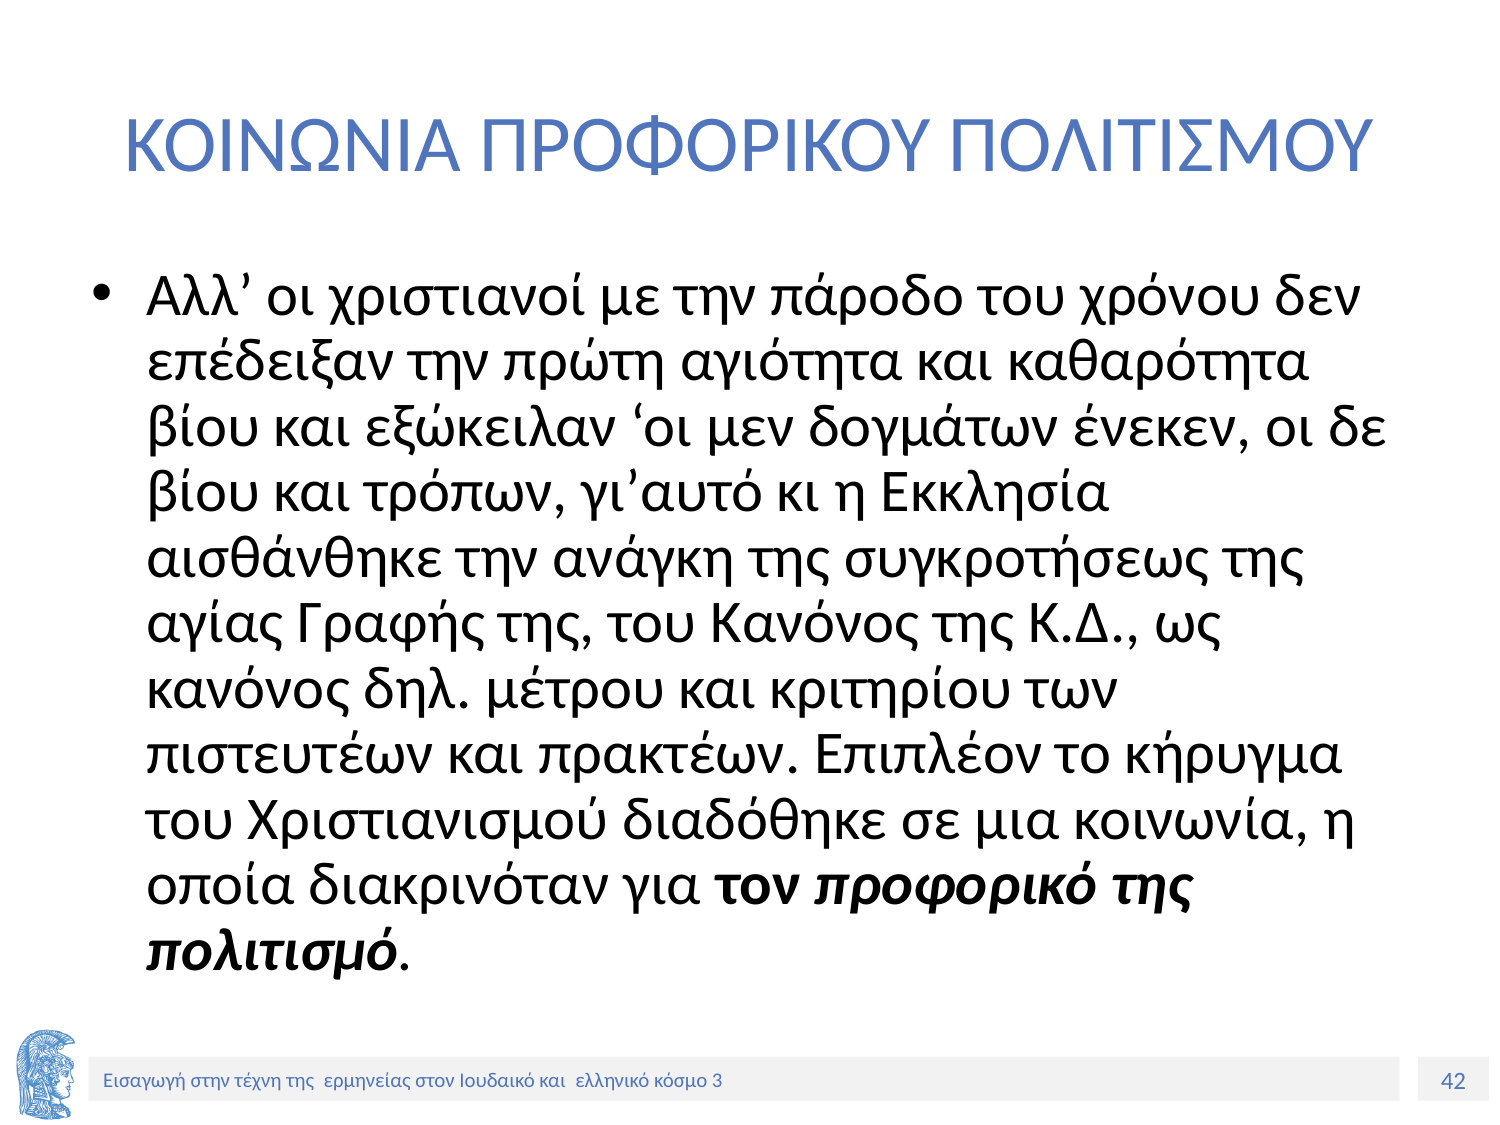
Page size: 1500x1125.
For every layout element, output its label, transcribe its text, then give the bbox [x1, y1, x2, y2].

picture [9, 1026, 81, 1120]
title ΚΟΙΝΩΝΙΑ ΠΡΟΦΟΡΙΚΟΥ ΠΟΛΙΤΙΣΜΟΥ [75, 45, 1425, 233]
list Αλλ’ οι χριστιανοί με την πάροδο του χρόνου δεν επέδειξαν την πρώτη αγιότητα και καθαρότητα βίου και εξώκειλαν ‘οι μεν δογμάτων ένεκεν, οι δε βίου και τρόπων, γι’αυτό κι η Εκκλησία αισθάνθηκε την ανάγκη της συγκροτήσεως της αγίας Γραφής της, του Κανόνος της Κ.Δ., ως κανόνος δηλ. μέτρου και κριτηρίου των πιστευτέων και πρακτέων. Επιπλέον το κήρυγμα του Χριστιανισμού διαδόθηκε σε μια κοινωνία, η οποία διακρινόταν για τον προφορικό της πολιτισμό. [76, 255, 1427, 998]
